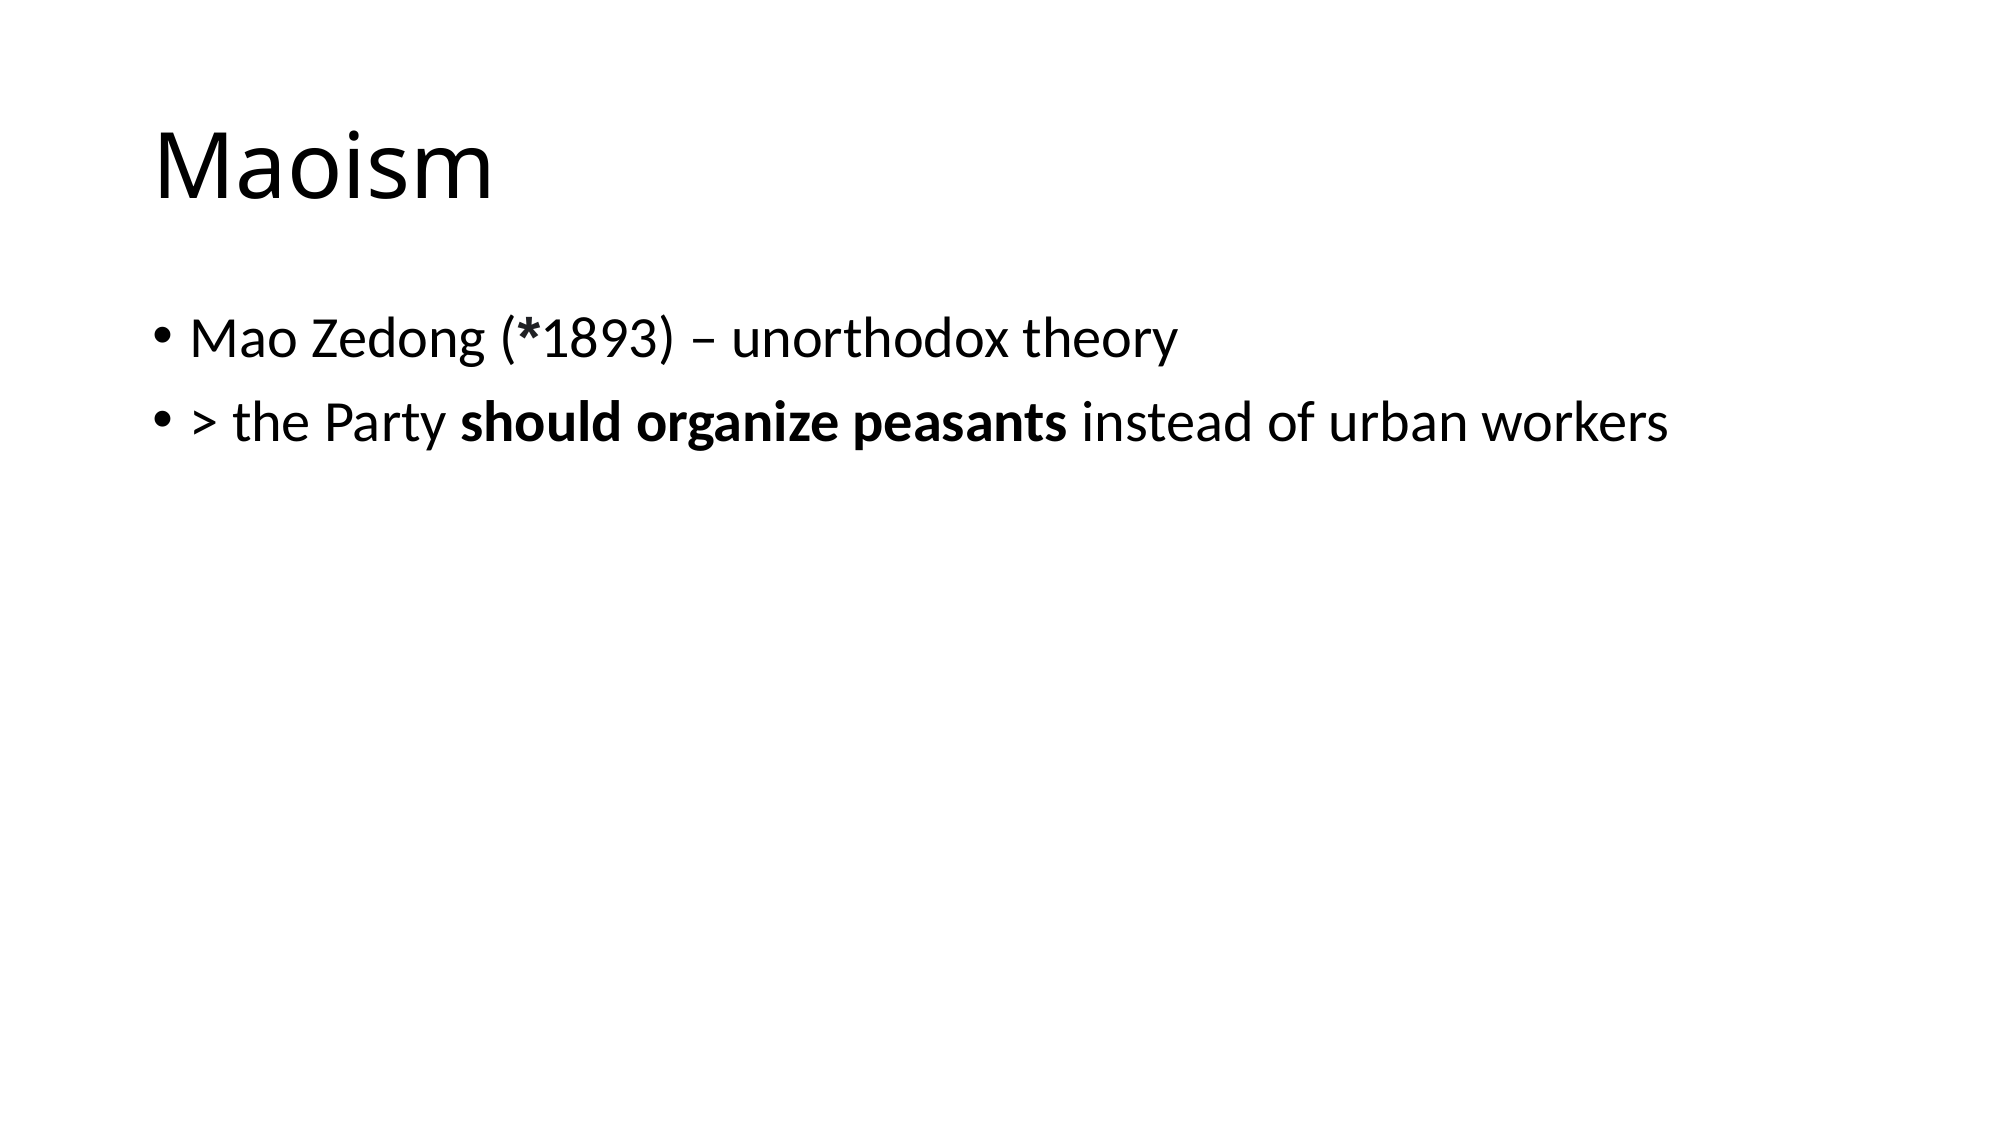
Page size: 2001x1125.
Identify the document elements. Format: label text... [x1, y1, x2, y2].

list Mao Zedong (*1893) – unorthodox theory > the Party should organize peasants instead of urban workers [137, 299, 1863, 1014]
title Maoism [137, 59, 1863, 278]
